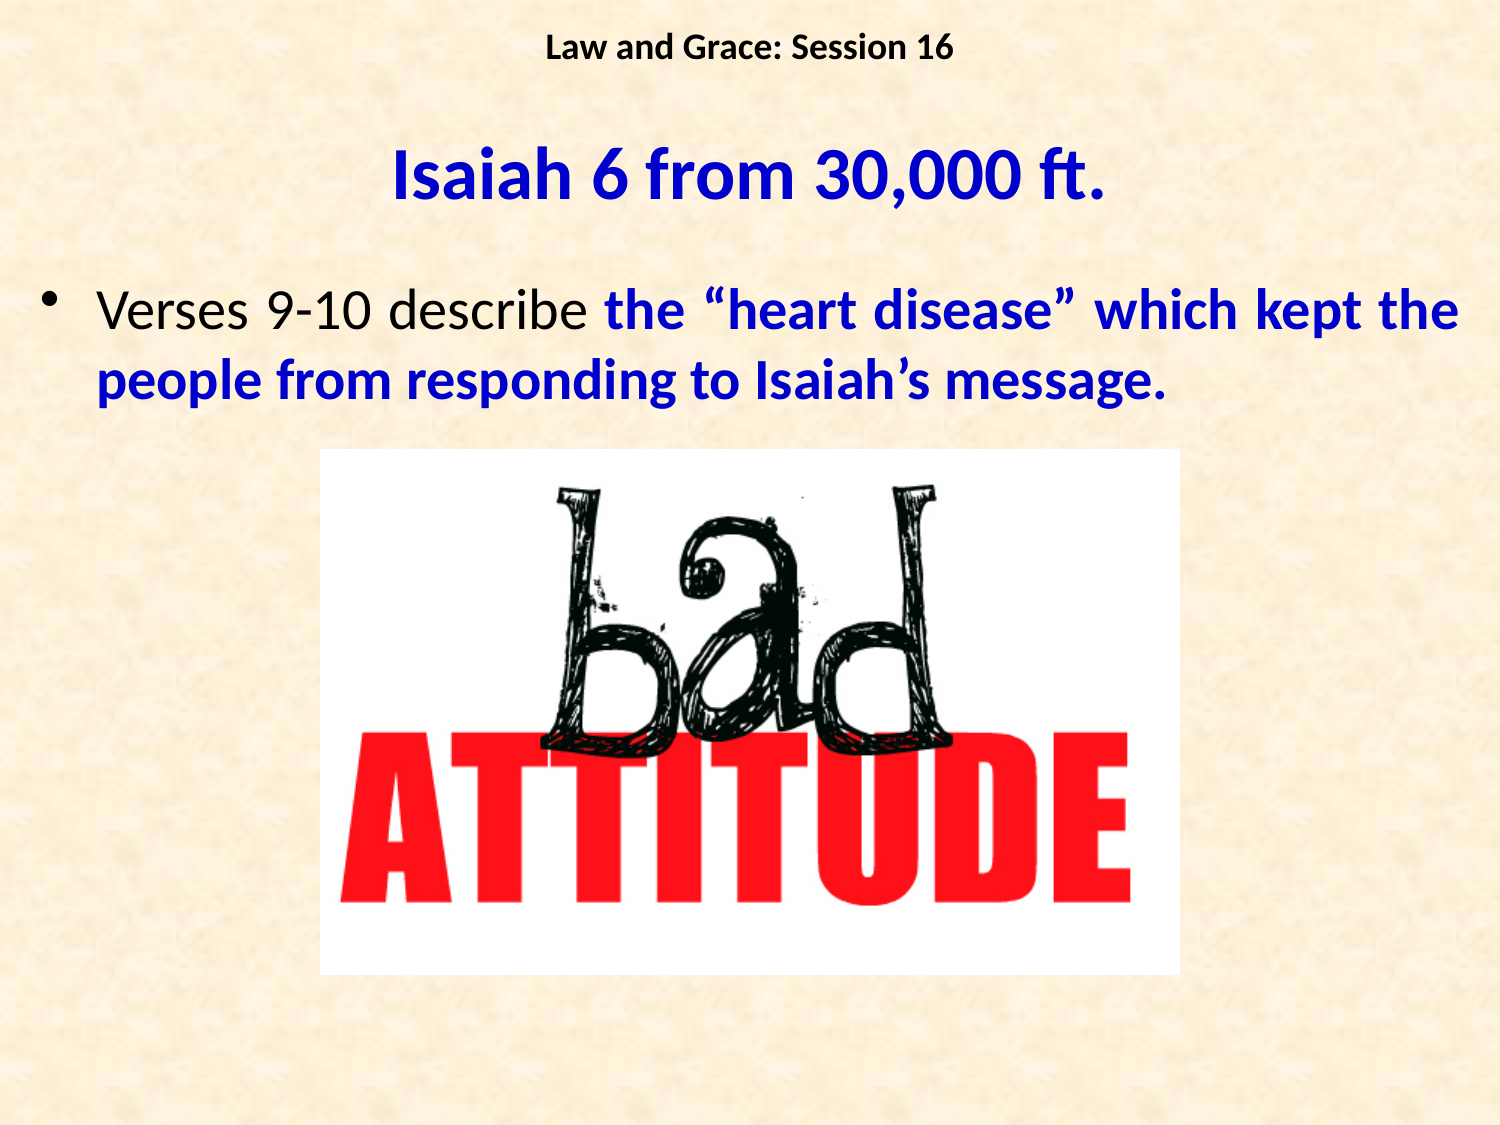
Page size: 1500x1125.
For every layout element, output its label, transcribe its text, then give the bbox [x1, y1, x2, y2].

picture [0, 0, 1500, 1125]
title Isaiah 6 from 30,000 ft. [112, 113, 1388, 225]
text_box Law and Grace: Session 16 [174, 14, 1325, 74]
list Verses 9-10 describe the “heart disease” which kept the people from responding to Isaiah’s message. [24, 263, 1475, 413]
